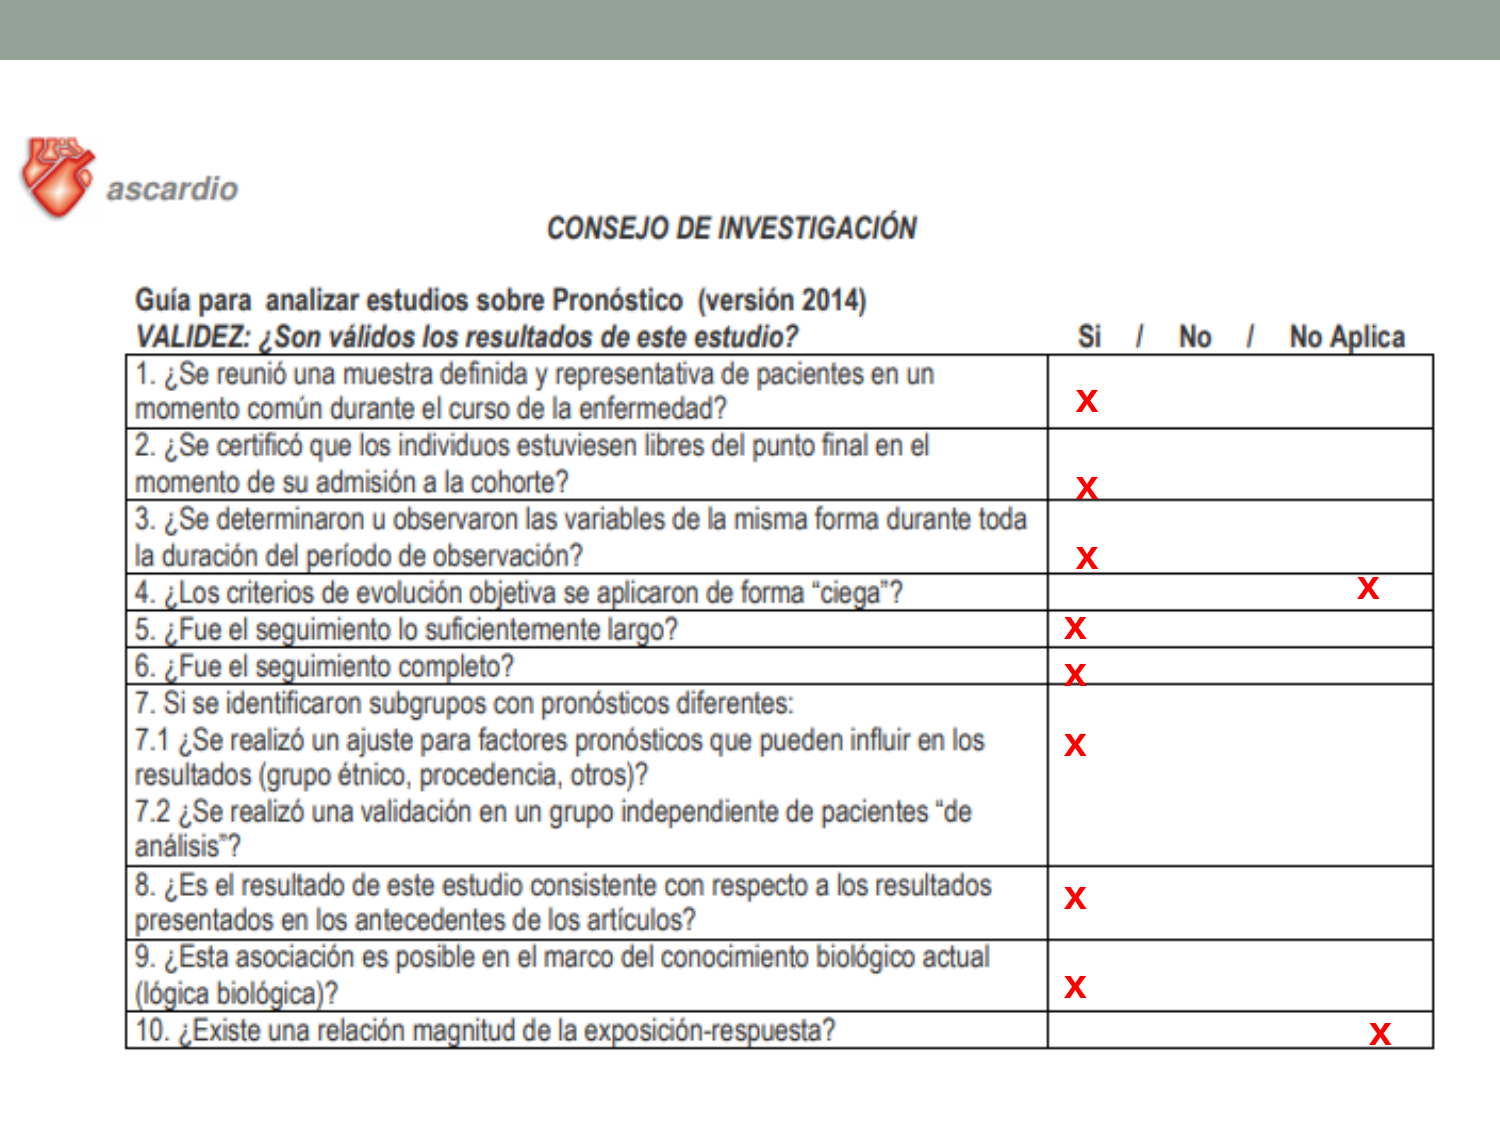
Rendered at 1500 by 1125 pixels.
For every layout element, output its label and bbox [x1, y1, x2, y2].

picture [0, 105, 1454, 1079]
